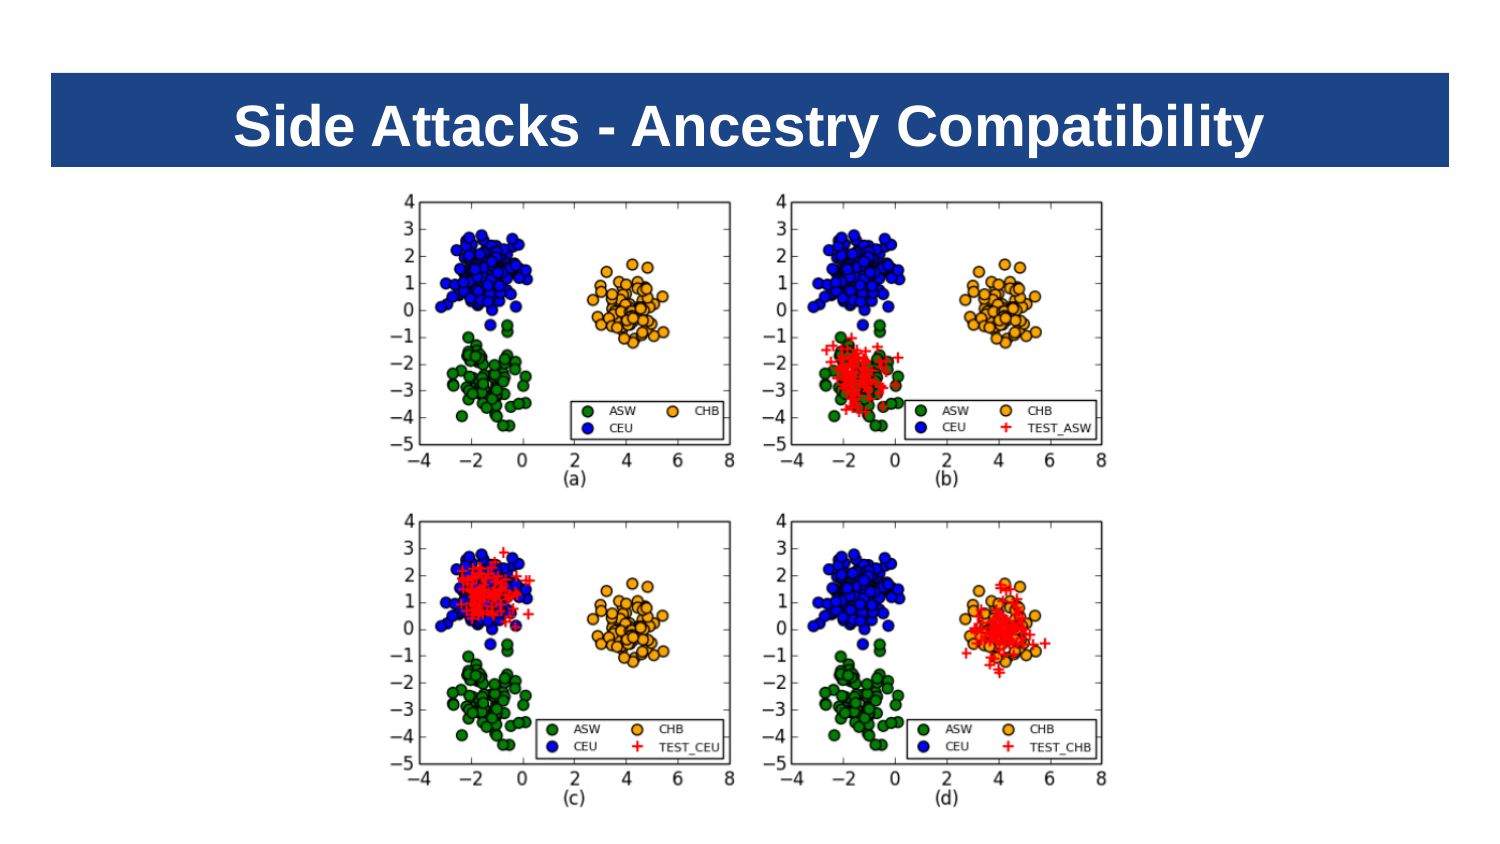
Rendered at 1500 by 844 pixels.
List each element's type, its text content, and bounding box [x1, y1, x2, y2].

picture [383, 184, 1117, 818]
title Side Attacks - Ancestry Compatibility [51, 72, 1449, 167]
